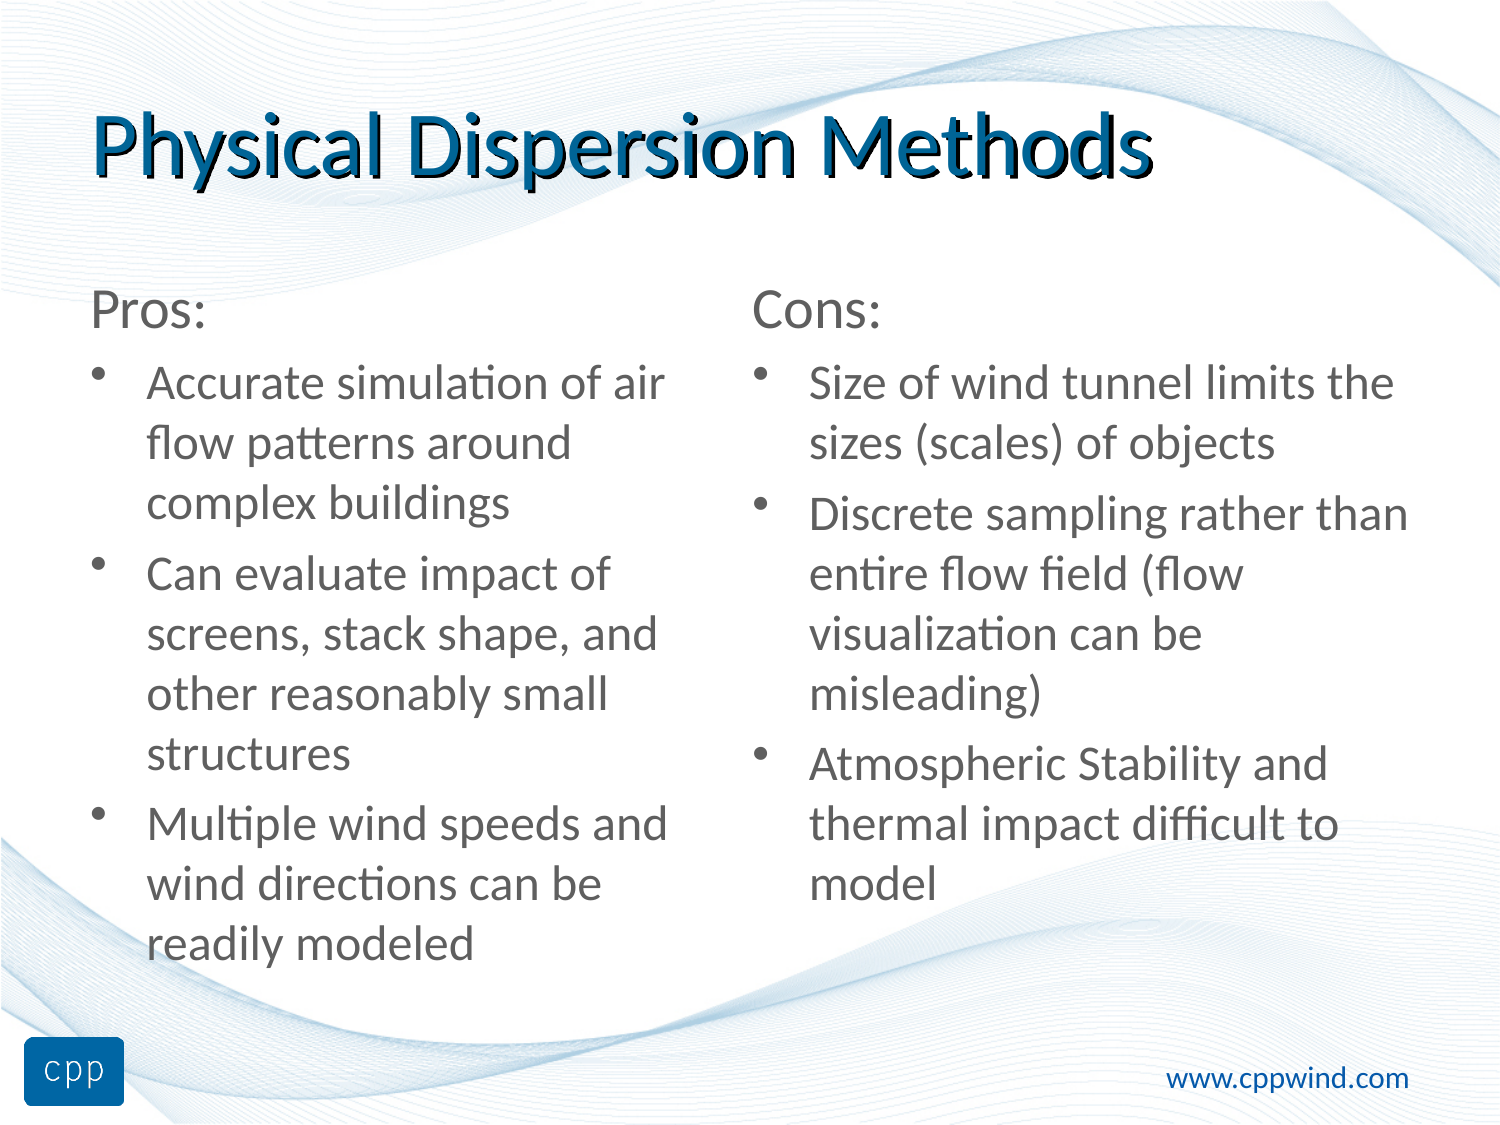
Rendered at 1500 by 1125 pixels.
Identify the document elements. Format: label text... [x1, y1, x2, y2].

list Pros: Accurate simulation of air flow patterns around complex buildings Can evaluate impact of screens, stack shape, and other reasonably small structures Multiple wind speeds and wind directions can be readily modeled [75, 262, 737, 1005]
list Cons: Size of wind tunnel limits the sizes (scales) of objects Discrete sampling rather than entire flow field (flow visualization can be misleading) Atmospheric Stability and thermal impact difficult to model [737, 262, 1463, 1005]
title Physical Dispersion Methods [75, 45, 1463, 233]
picture [0, 0, 1500, 1125]
